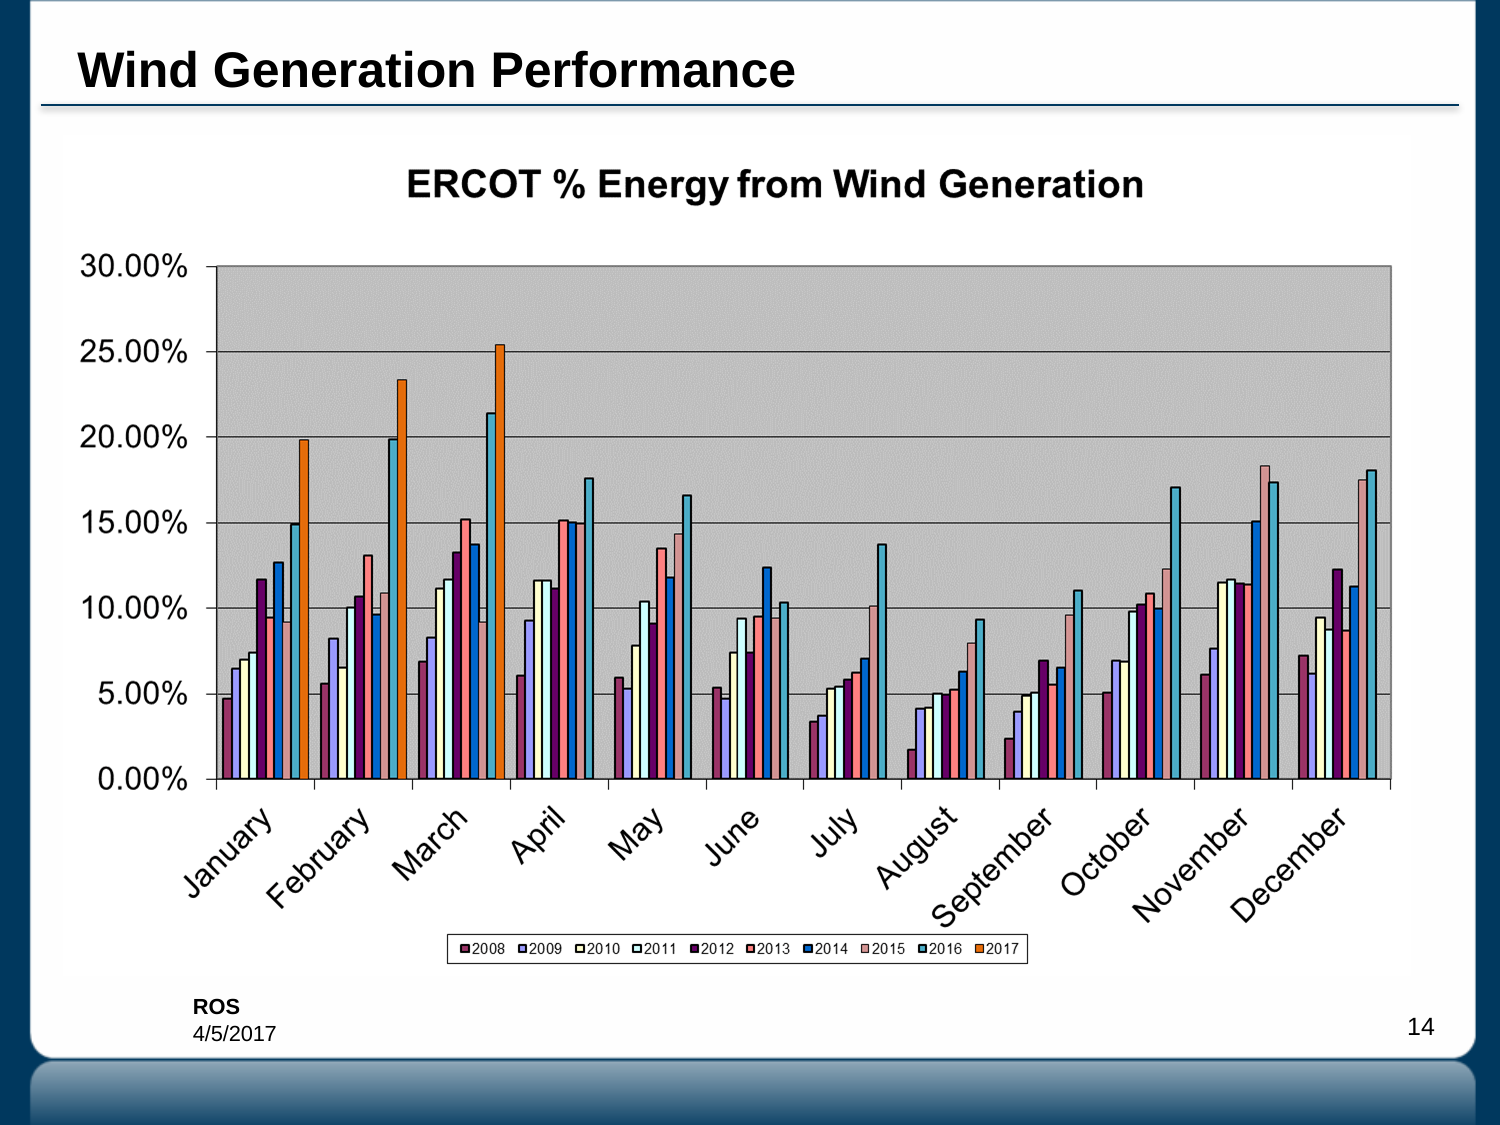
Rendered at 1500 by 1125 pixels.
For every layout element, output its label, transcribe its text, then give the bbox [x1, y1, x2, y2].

picture [0, 0, 1500, 1125]
title Wind Generation Performance [62, 29, 1450, 106]
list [63, 135, 1412, 976]
